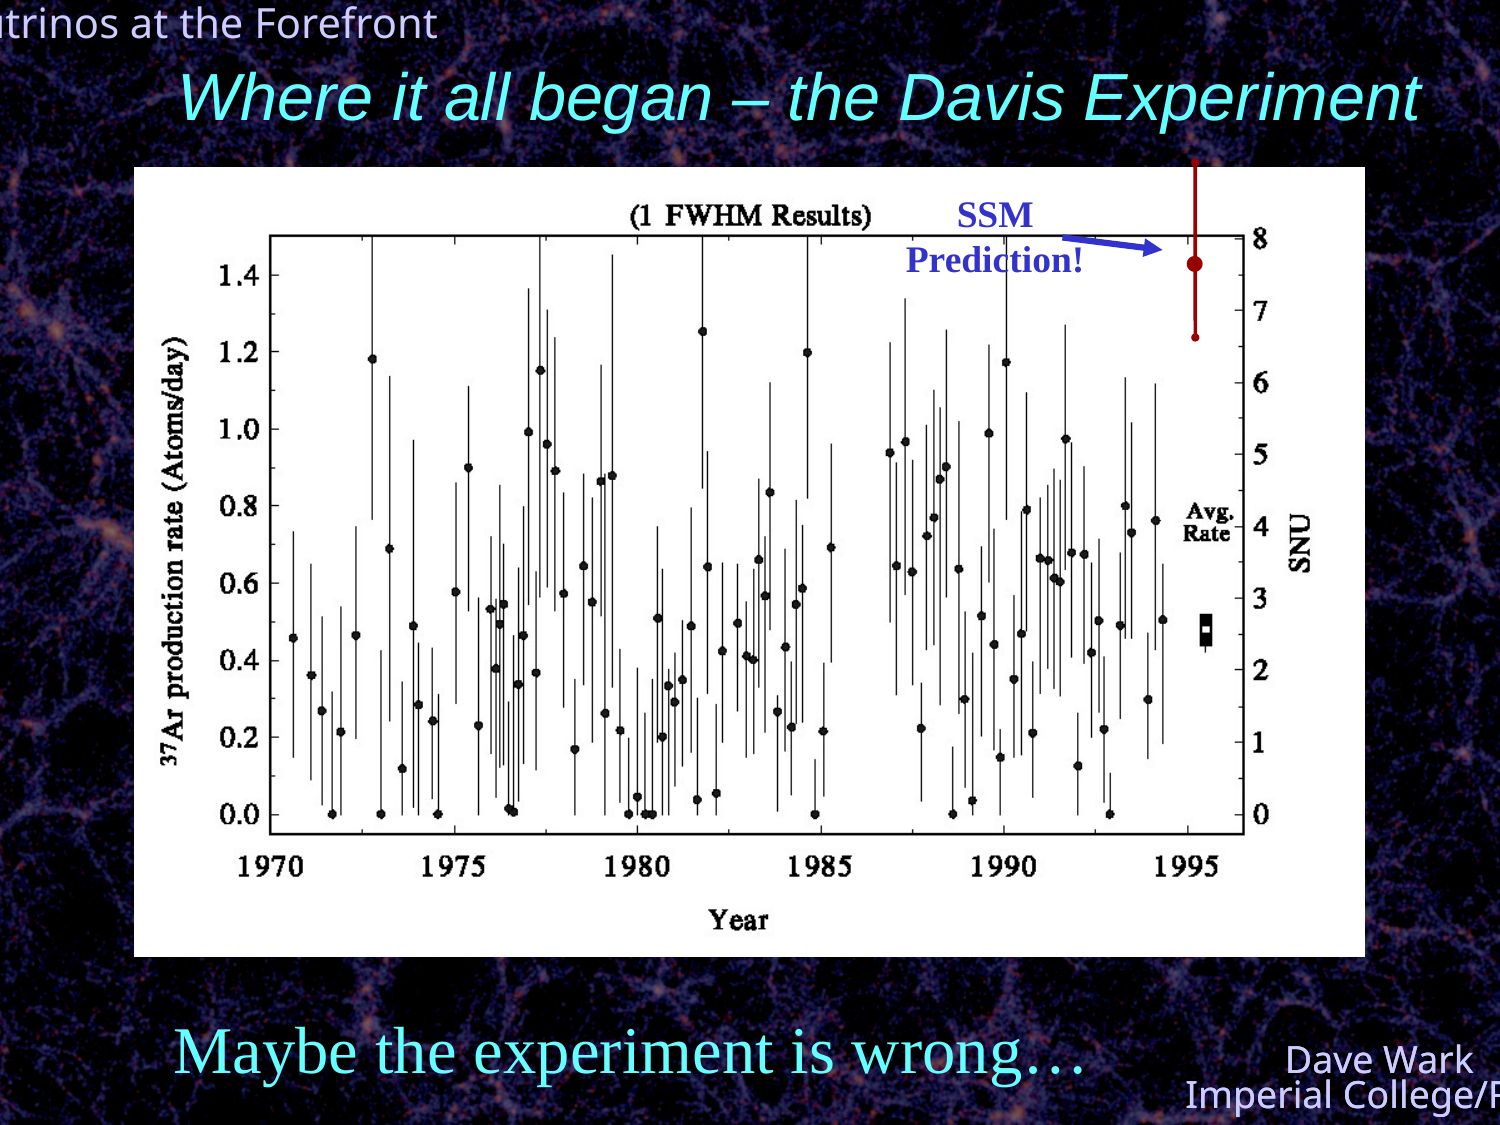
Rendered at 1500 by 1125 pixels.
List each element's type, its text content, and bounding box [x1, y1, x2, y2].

picture [0, 0, 1500, 1125]
text_box Dave Wark [1270, 1028, 1499, 1089]
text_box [890, 162, 1223, 338]
text_box Imperial College/RAL [1170, 1063, 1500, 1124]
title Where it all began – the Davis Experiment [162, 0, 1438, 188]
text_box Maybe the experiment is wrong… [158, 999, 1106, 1095]
